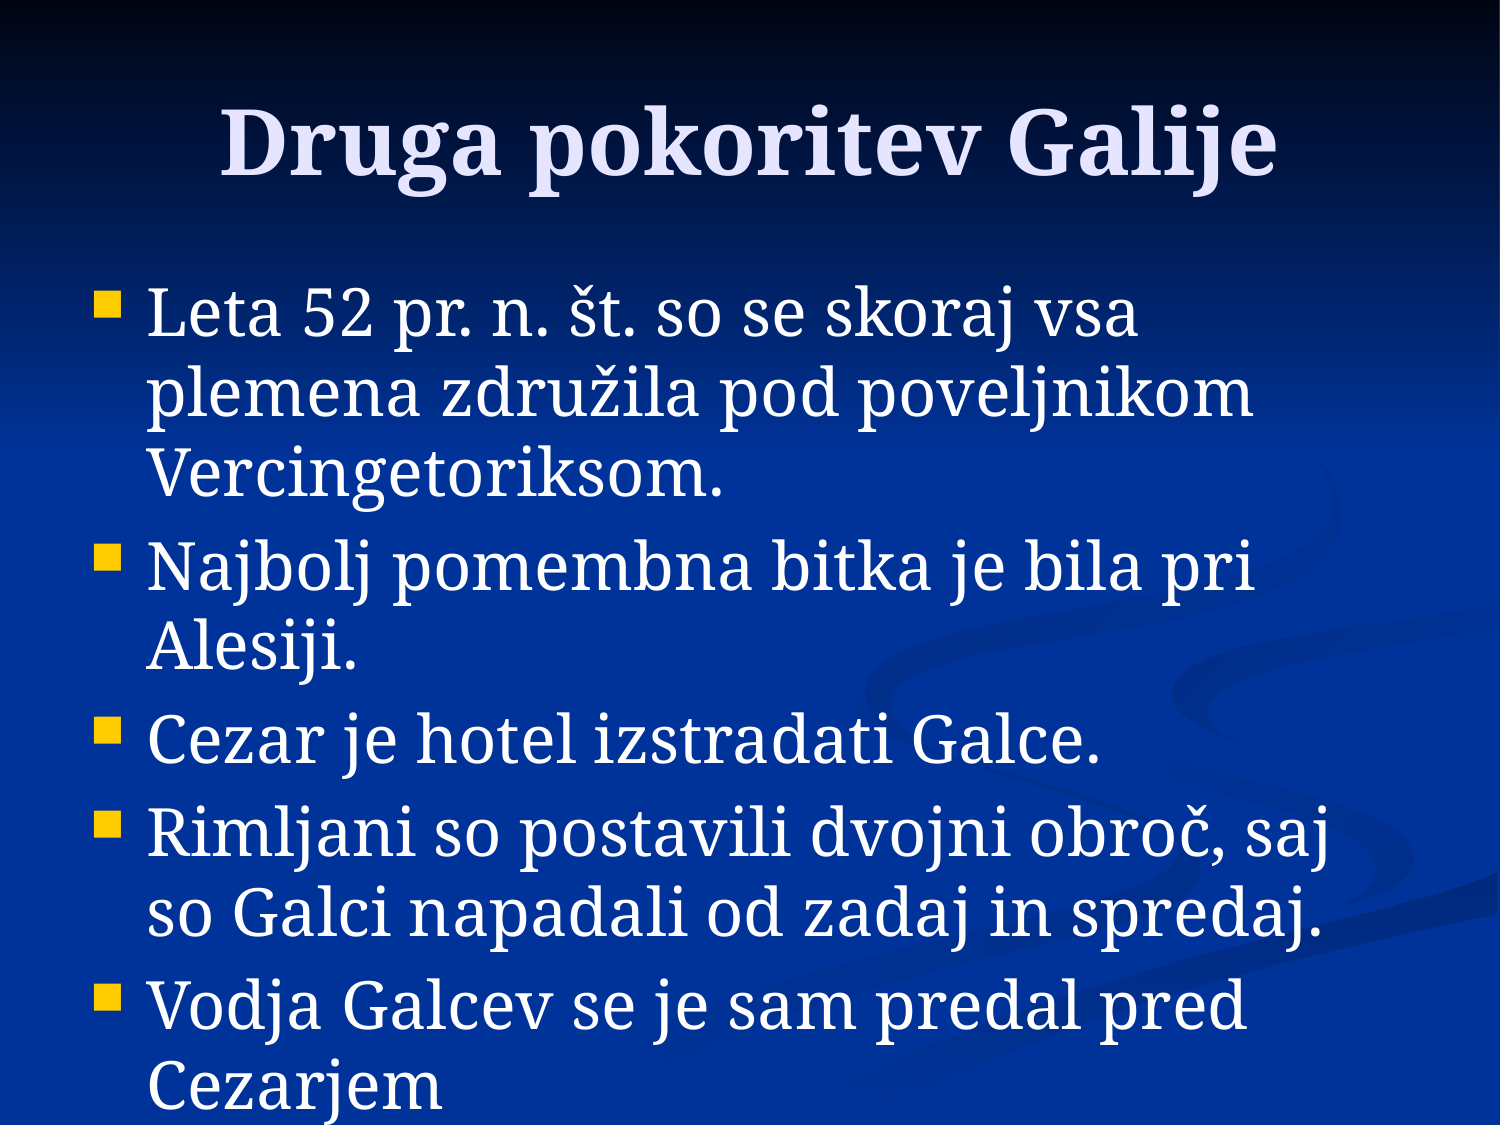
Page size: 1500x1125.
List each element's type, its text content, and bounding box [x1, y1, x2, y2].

list Leta 52 pr. n. št. so se skoraj vsa plemena združila pod poveljnikom Vercingetoriksom. Najbolj pomembna bitka je bila pri Alesiji. Cezar je hotel izstradati Galce. Rimljani so postavili dvojni obroč, saj so Galci napadali od zadaj in spredaj. Vodja Galcev se je sam predal pred Cezarjem [75, 262, 1425, 1005]
title Druga pokoritev Galije [75, 45, 1425, 233]
